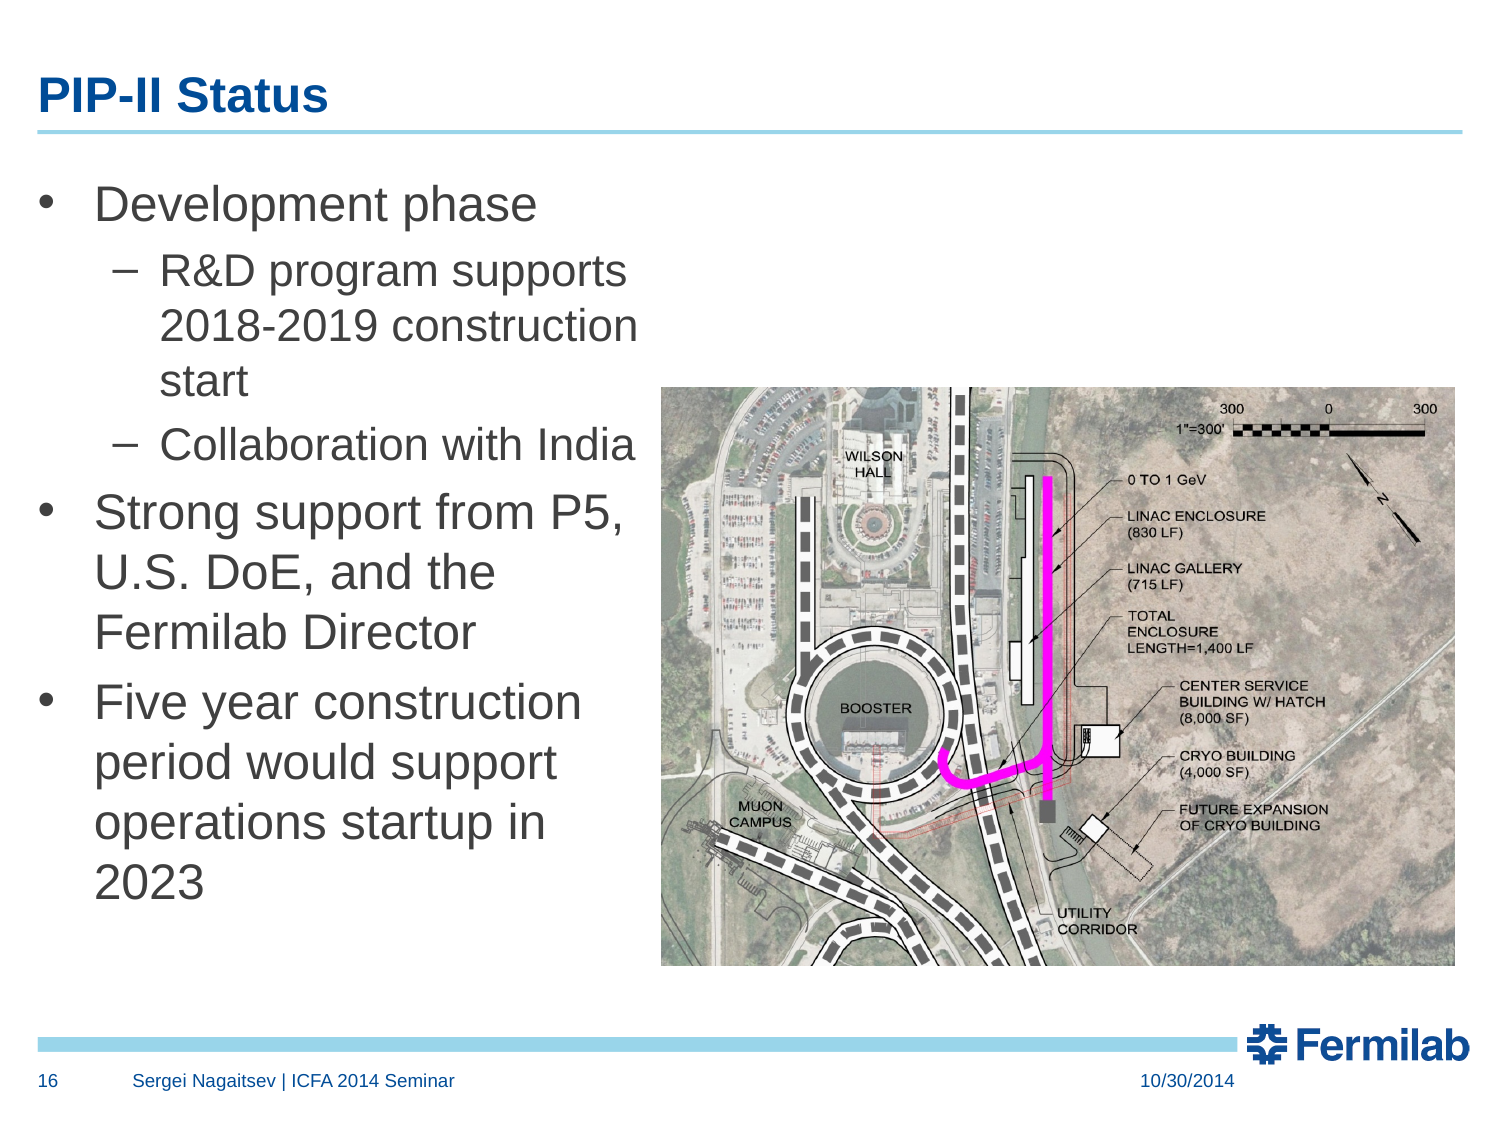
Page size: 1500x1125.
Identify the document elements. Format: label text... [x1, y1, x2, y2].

list Development phase R&D program supports 2018-2019 construction start Collaboration with India Strong support from P5, U.S. DoE, and the Fermilab Director Five year construction period would support operations startup in 2023 [37, 171, 663, 990]
picture [0, 0, 1500, 1125]
footer Sergei Nagaitsev | ICFA 2014 Seminar [132, 1068, 1014, 1109]
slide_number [1058, 1068, 1235, 1109]
title PIP-II Status [37, 17, 1463, 123]
slide_number 16 [37, 1068, 111, 1109]
